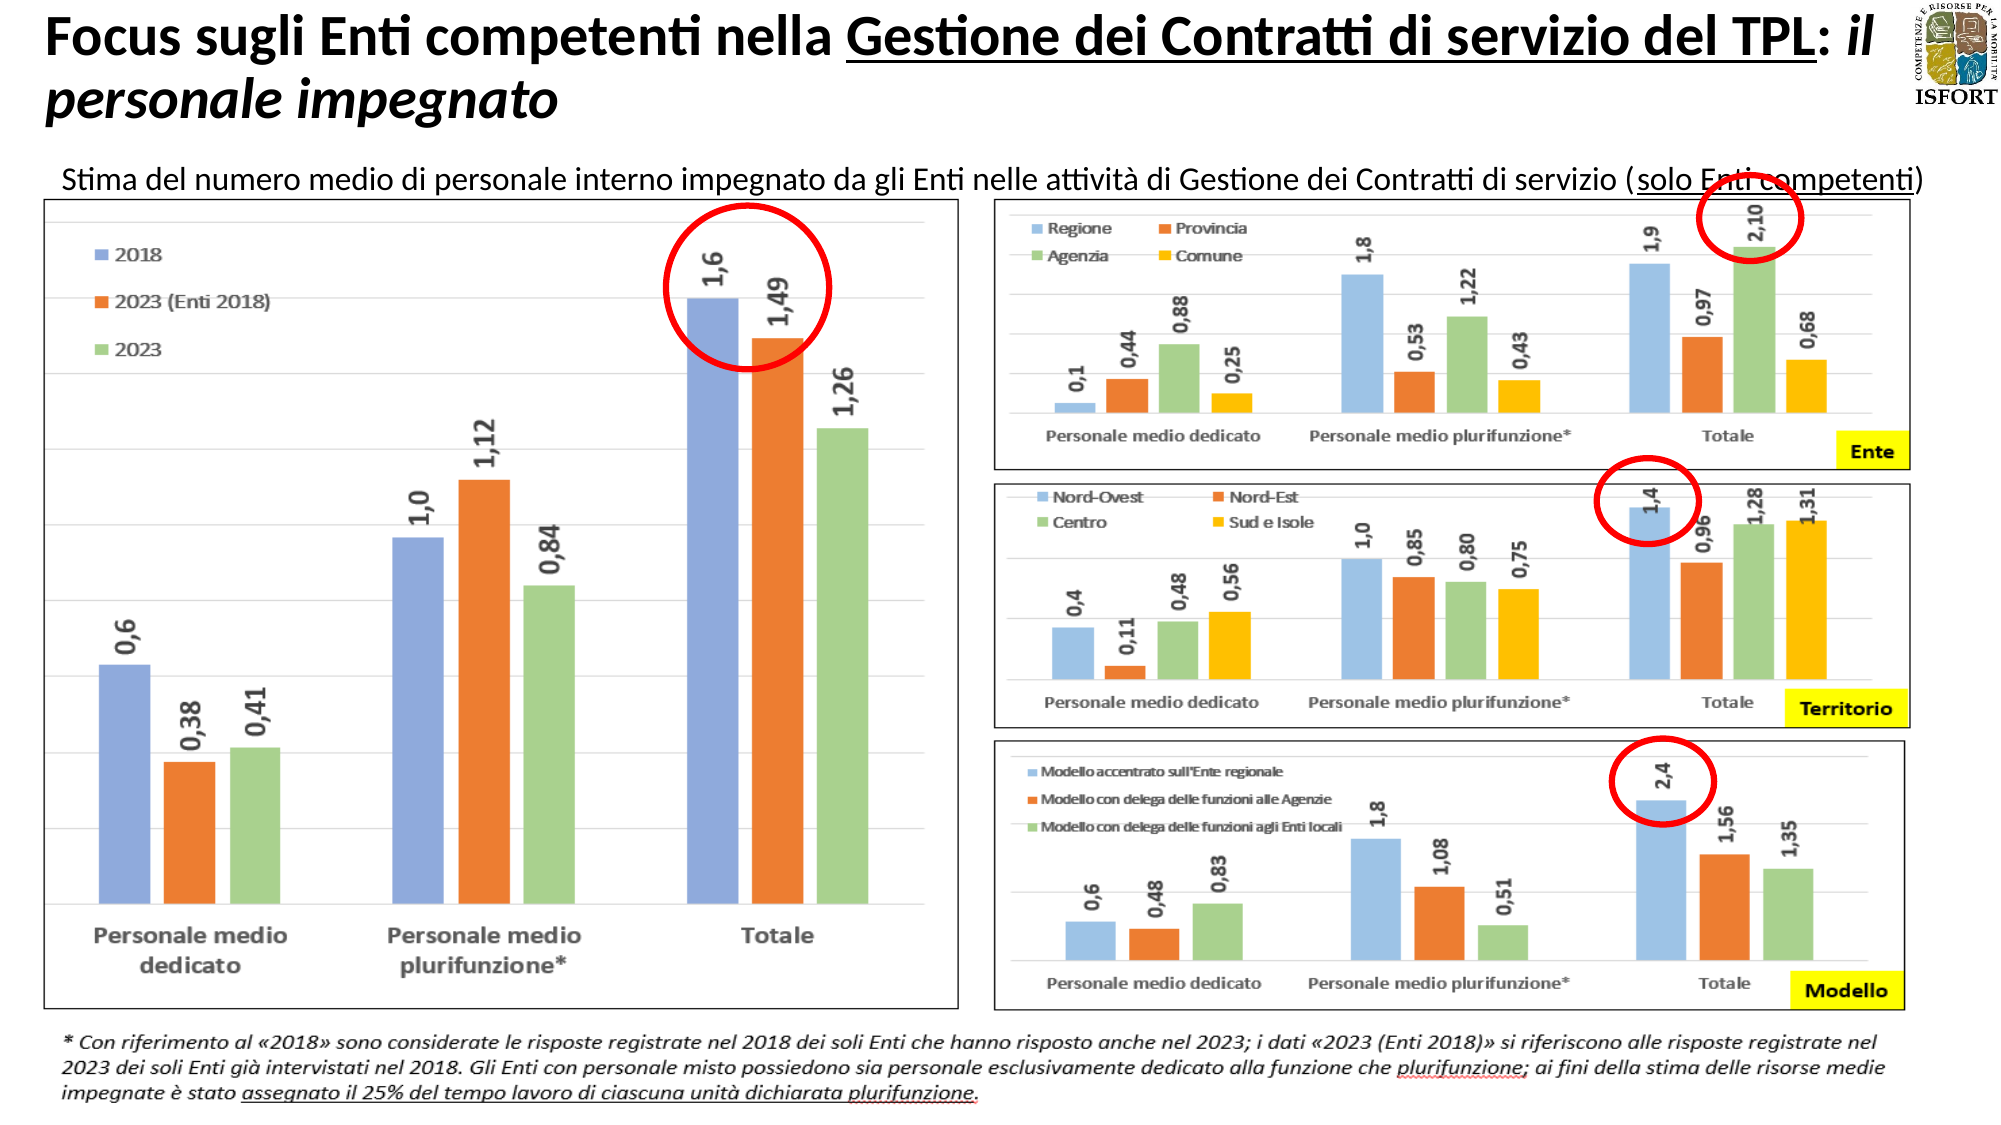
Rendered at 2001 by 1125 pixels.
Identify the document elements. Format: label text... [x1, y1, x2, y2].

text_box [1707, 174, 1794, 193]
picture [41, 193, 1923, 1115]
text_box Stima del numero medio di personale interno impegnato da gli Enti nelle attività di Gestione dei Contratti di servizio (solo Enti competenti) [46, 149, 1940, 205]
picture [1911, 0, 2000, 108]
title Focus sugli Enti competenti nella Gestione dei Contratti di servizio del TPL: il personale impegnato [30, 23, 1913, 114]
